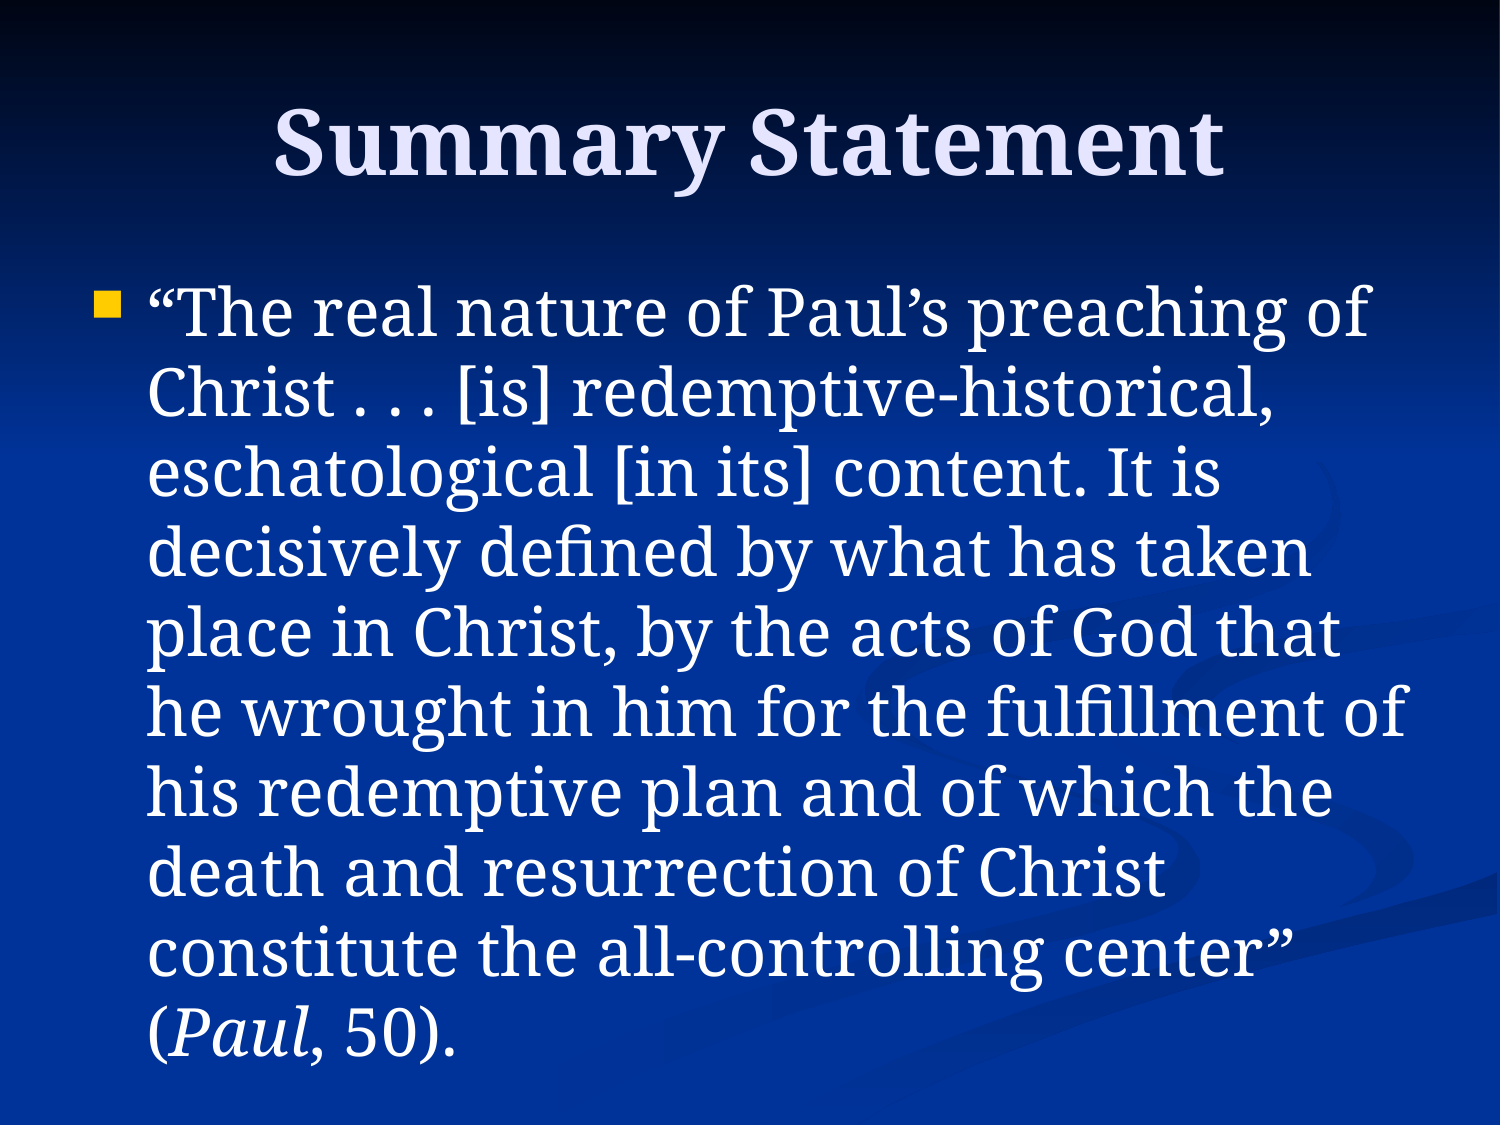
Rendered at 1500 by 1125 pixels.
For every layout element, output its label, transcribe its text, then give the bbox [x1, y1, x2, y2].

title Summary Statement [74, 44, 1426, 233]
list “The real nature of Paul’s preaching of Christ . . . [is] redemptive-historical, eschatological [in its] content. It is decisively defined by what has taken place in Christ, by the acts of God that he wrought in him for the fulfillment of his redemptive plan and of which the death and resurrection of Christ constitute the all-controlling center” (Paul, 50). [74, 262, 1426, 1006]
